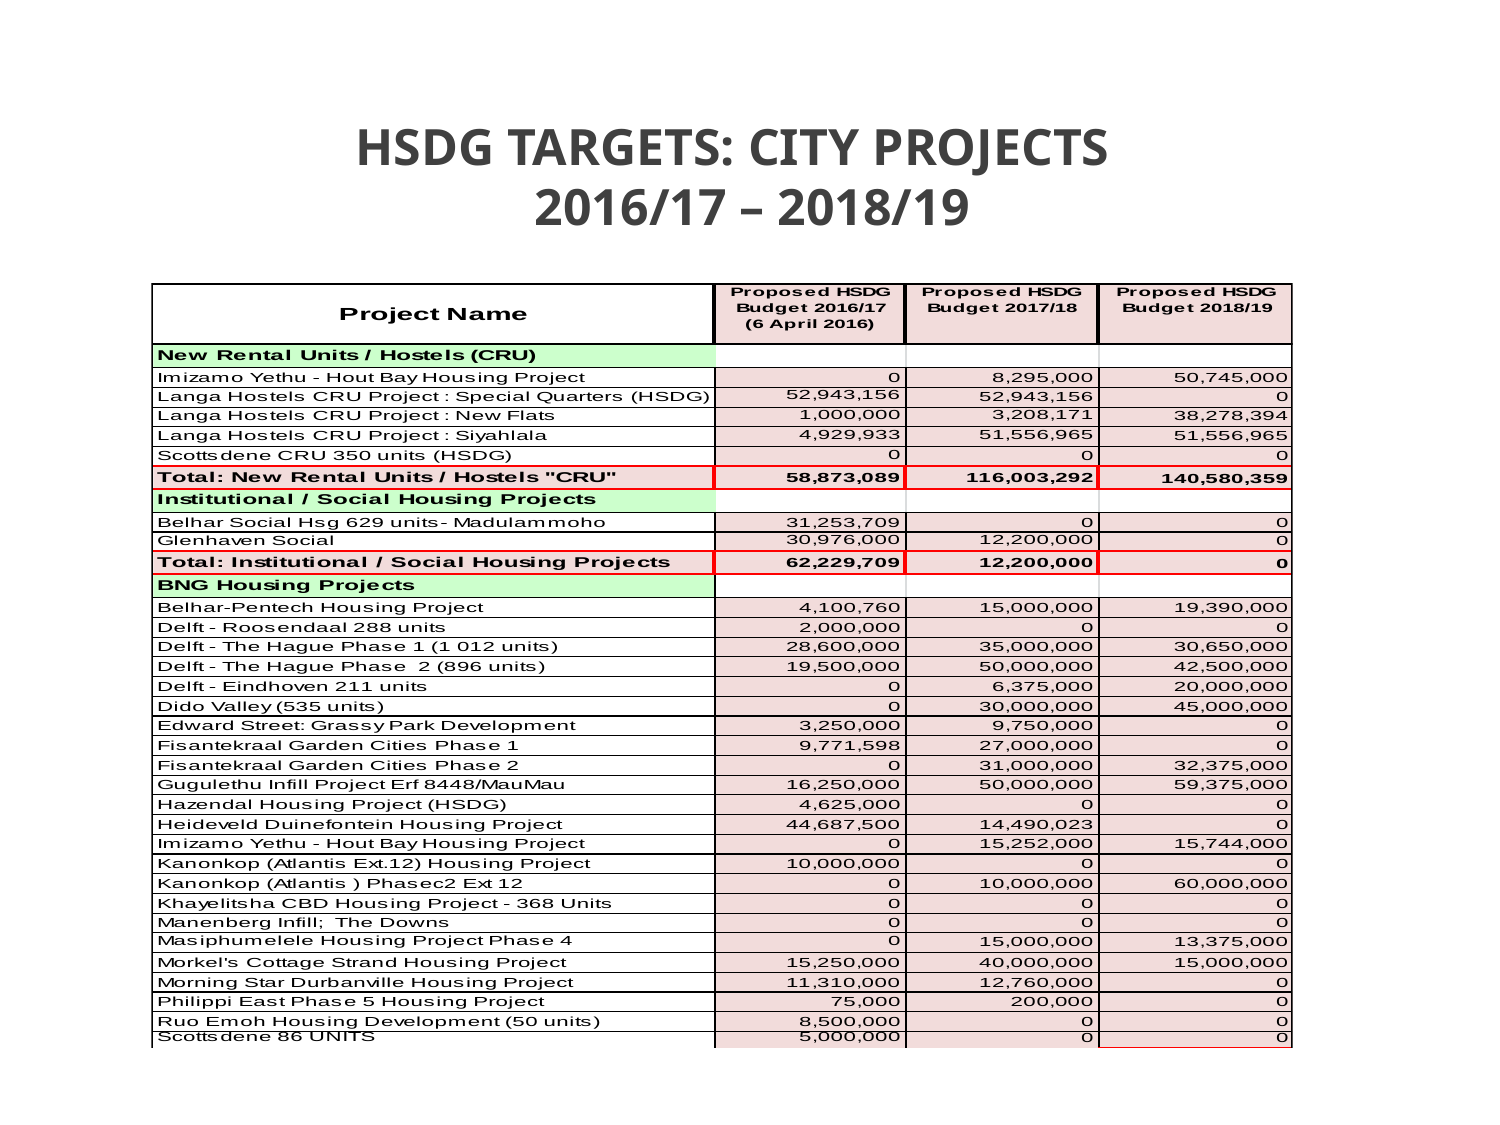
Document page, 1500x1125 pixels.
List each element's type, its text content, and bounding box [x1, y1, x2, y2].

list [151, 283, 1315, 1048]
title HSDG TARGETS: CITY PROJECTS 2016/17 – 2018/19 [67, 97, 1437, 253]
